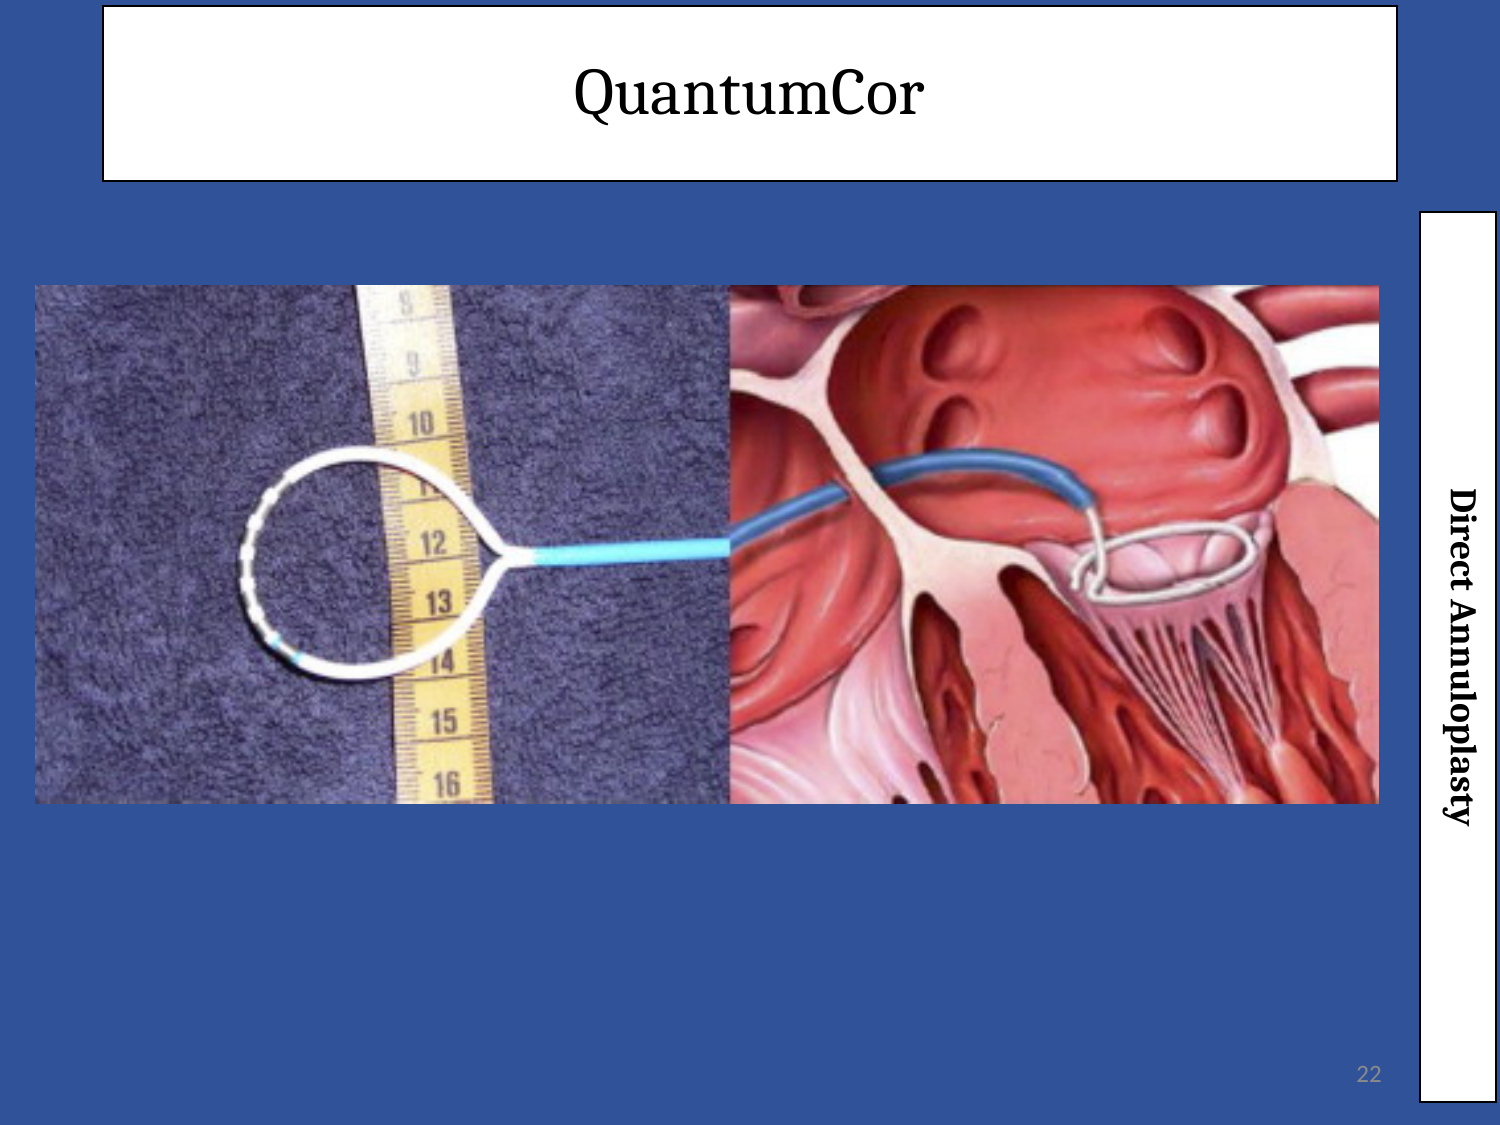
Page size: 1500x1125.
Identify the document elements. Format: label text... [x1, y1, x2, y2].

title QuantumCor [102, 5, 1398, 182]
slide_number 22 [1059, 1042, 1397, 1103]
picture [35, 285, 1379, 804]
text_box Direct Annuloplasty [1419, 211, 1497, 1103]
